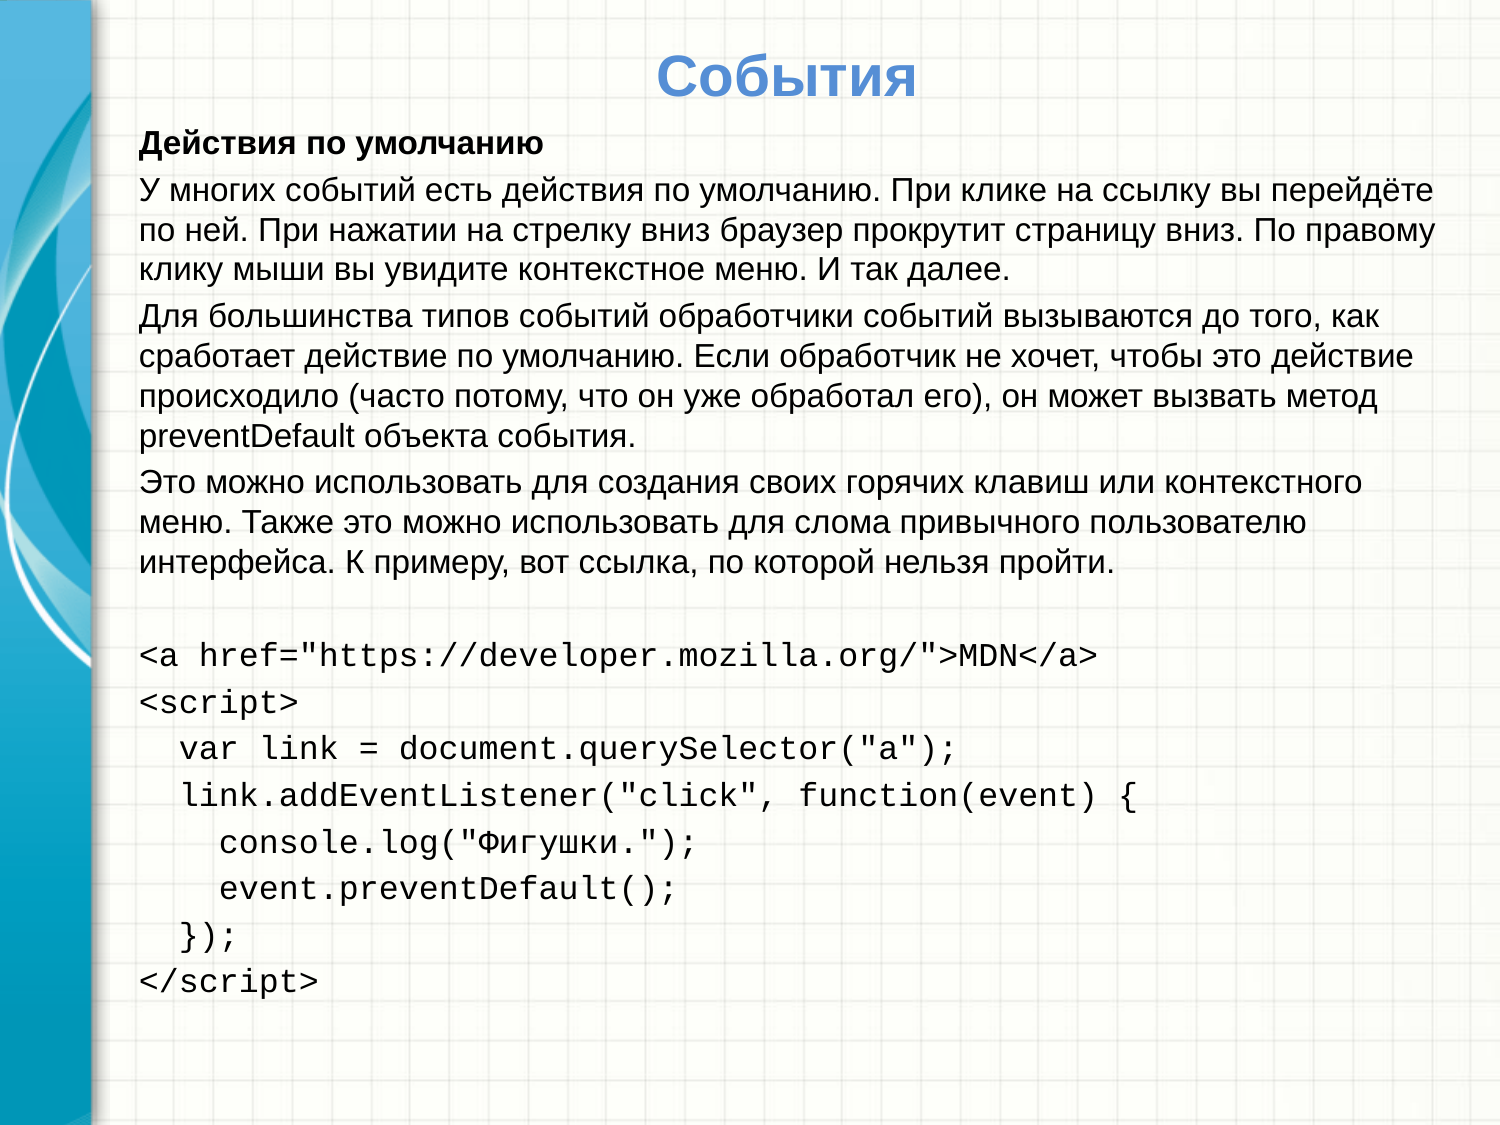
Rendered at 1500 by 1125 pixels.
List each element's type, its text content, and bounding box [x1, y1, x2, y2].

title События [125, 44, 1450, 102]
list Действия по умолчанию У многих событий есть действия по умолчанию. При клике на ссылку вы перейдёте по ней. При нажатии на стрелку вниз браузер прокрутит страницу вниз. По правому клику мыши вы увидите контекстное меню. И так далее. Для большинства типов событий обработчики событий вызываются до того, как сработает действие по умолчанию. Если обработчик не хочет, чтобы это действие происходило (часто потому, что он уже обработал его), он может вызвать метод preventDefault объекта события. Это можно использовать для создания своих горячих клавиш или контекстного меню. Также это можно использовать для слома привычного пользователю интерфейса. К примеру, вот ссылка, по которой нельзя пройти. <a href="https://developer.mozilla.org/">MDN</a> <script> var link = document.querySelector("a"); link.addEventListener("click", function(event) { console.log("Фигушки."); event.preventDefault(); }); </script> [123, 113, 1471, 1059]
picture [0, 0, 1500, 1125]
